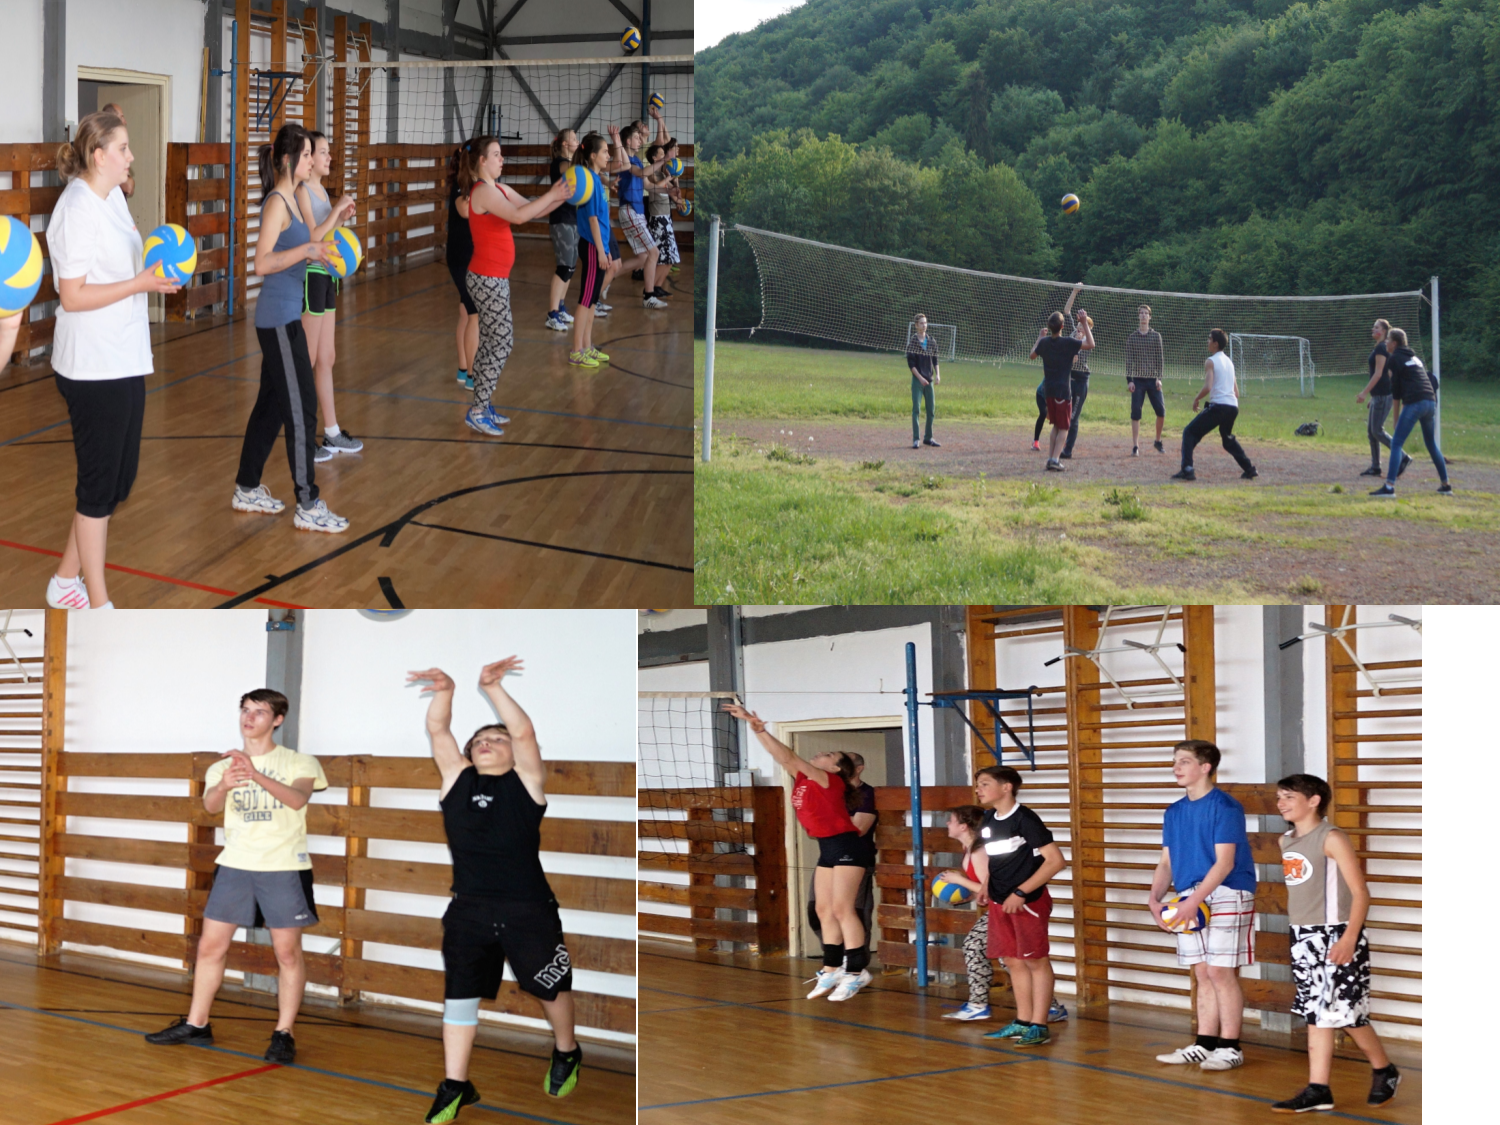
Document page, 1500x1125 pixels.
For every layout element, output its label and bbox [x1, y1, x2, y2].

picture [0, 0, 1500, 609]
list [0, 609, 636, 1125]
list [637, 605, 1422, 1125]
